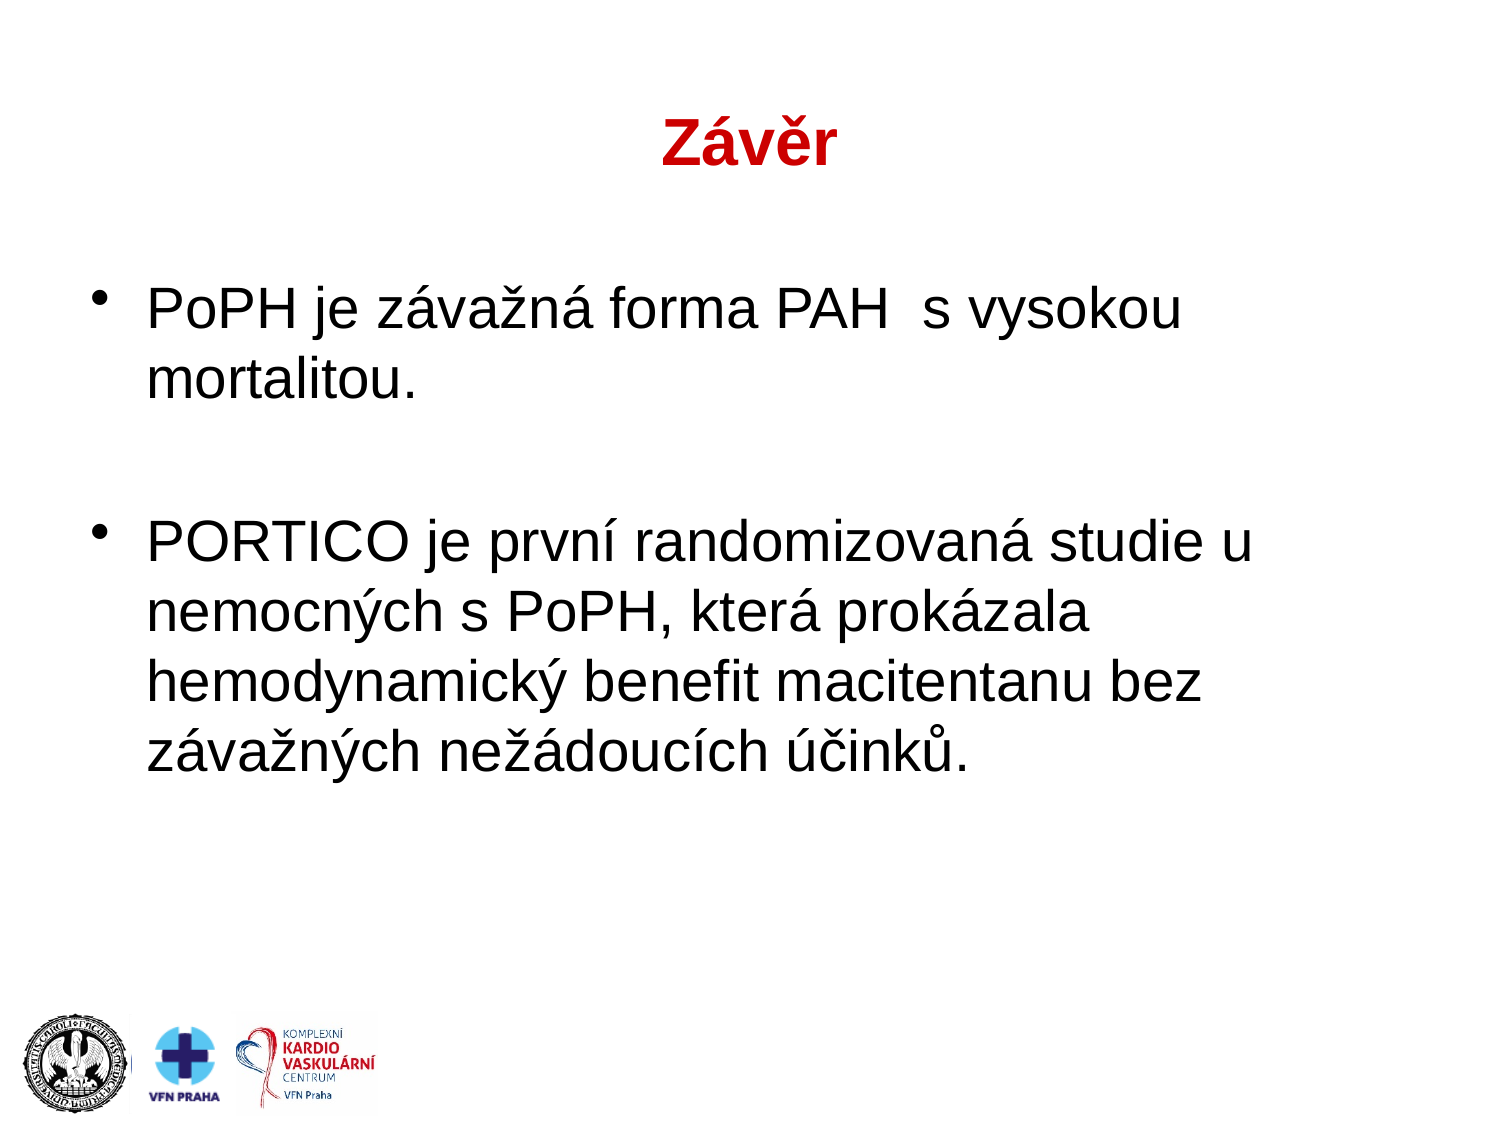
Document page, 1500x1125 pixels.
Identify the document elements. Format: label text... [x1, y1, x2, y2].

title Závěr [75, 45, 1425, 233]
picture [129, 1011, 378, 1117]
list PoPH je závažná forma PAH s vysokou mortalitou. PORTICO je první randomizovaná studie u nemocných s PoPH, která prokázala hemodynamický benefit macitentanu bez závažných nežádoucích účinků. [75, 262, 1425, 1005]
